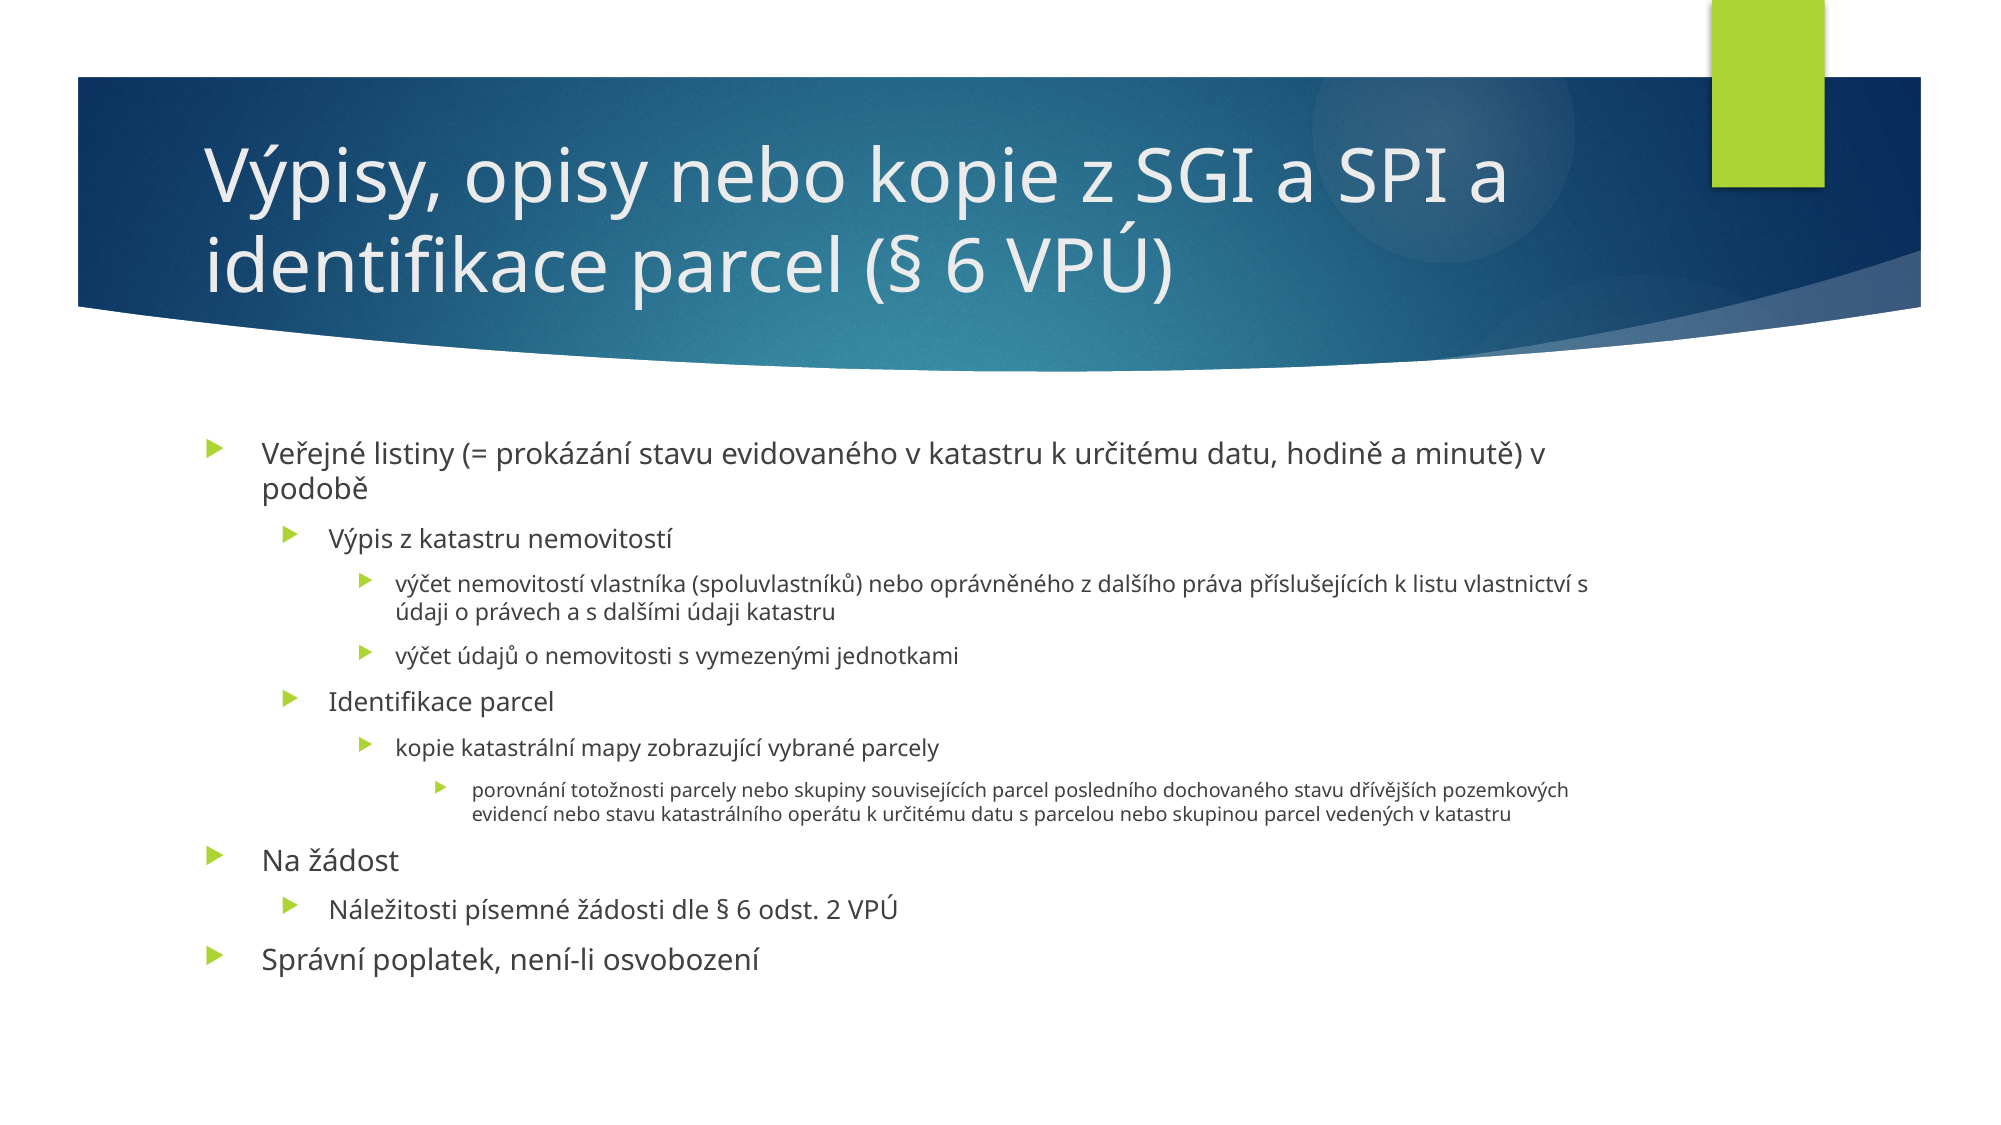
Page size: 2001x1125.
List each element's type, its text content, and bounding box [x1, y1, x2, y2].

list Veřejné listiny (= prokázání stavu evidovaného v katastru k určitému datu, hodině a minutě) v podobě Výpis z katastru nemovitostí výčet nemovitostí vlastníka (spoluvlastníků) nebo oprávněného z dalšího práva příslušejících k listu vlastnictví s údaji o právech a s dalšími údaji katastru výčet údajů o nemovitosti s vymezenými jednotkami Identifikace parcel kopie katastrální mapy zobrazující vybrané parcely porovnání totožnosti parcely nebo skupiny souvisejících parcel posledního dochovaného stavu dřívějších pozemkových evidencí nebo stavu katastrálního operátu k určitému datu s parcelou nebo skupinou parcel vedených v katastru Na žádost Náležitosti písemné žádosti dle § 6 odst. 2 VPÚ Správní poplatek, není-li osvobození [189, 427, 1627, 988]
title Výpisy, opisy nebo kopie z SGI a SPI a identifikace parcel (§ 6 VPÚ) [189, 159, 1627, 276]
